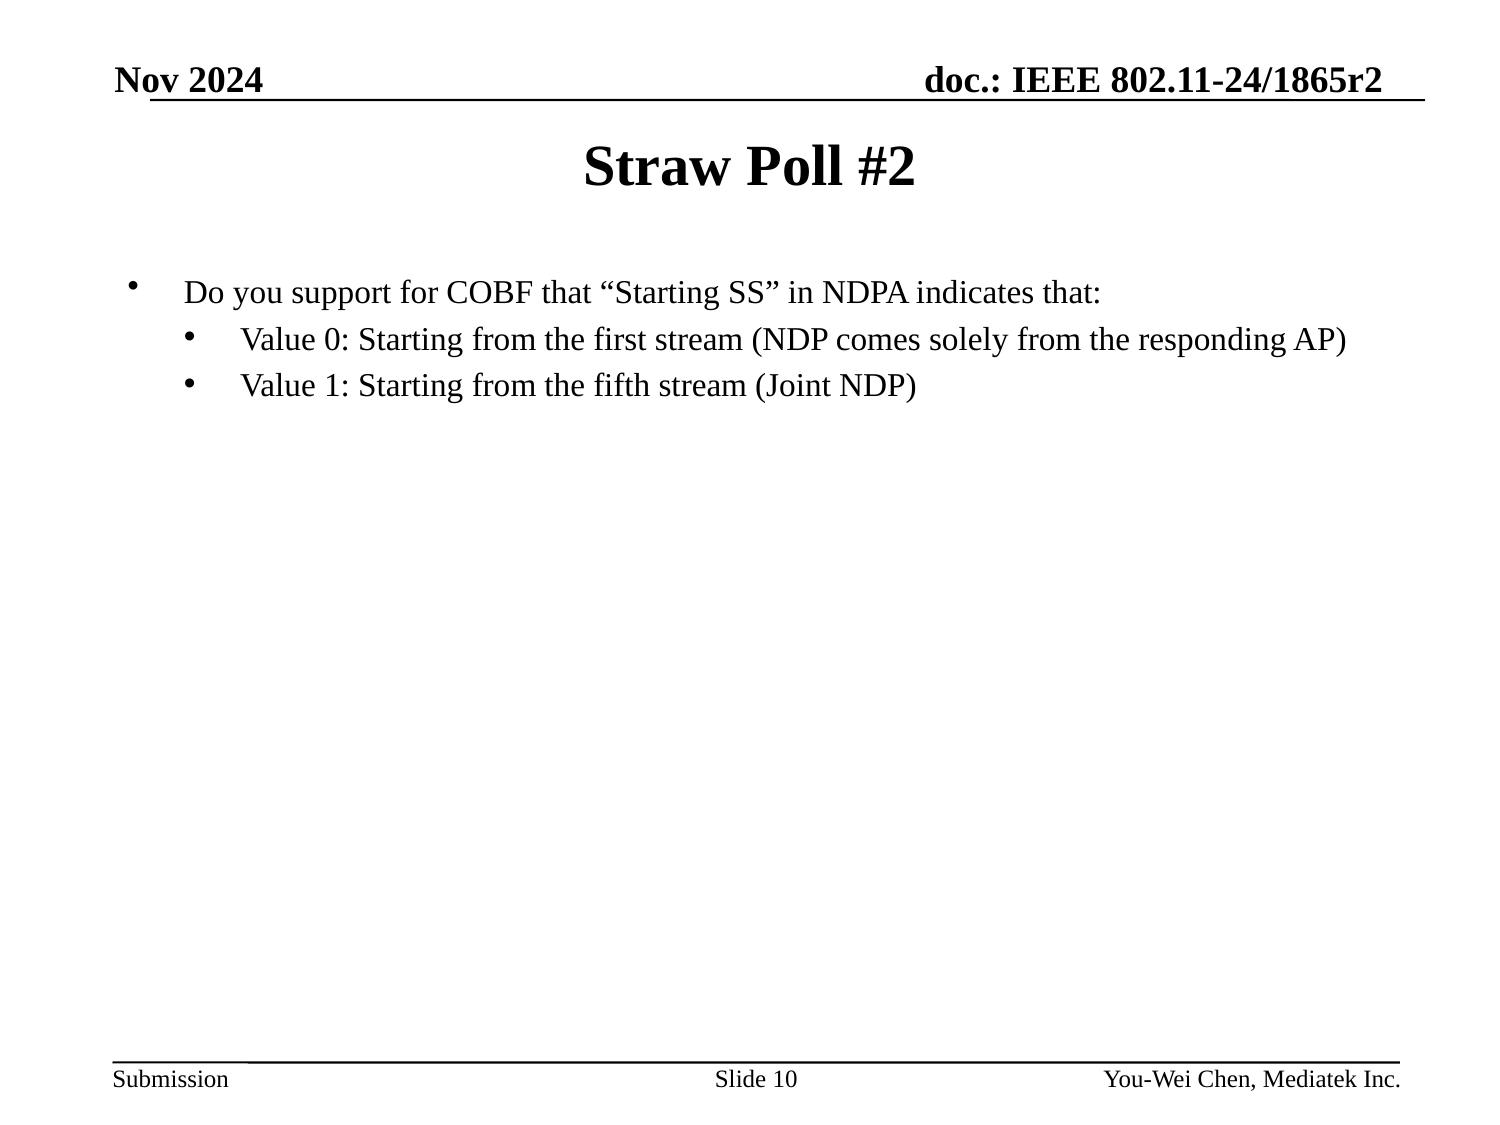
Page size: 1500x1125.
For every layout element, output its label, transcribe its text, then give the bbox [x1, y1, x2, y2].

footer You-Wei Chen, Mediatek Inc. [1098, 1061, 1402, 1093]
title Straw Poll #2 [112, 112, 1388, 213]
slide_number Slide 10 [712, 1061, 800, 1093]
list Do you support for COBF that “Starting SS” in NDPA indicates that: Value 0: Starting from the first stream (NDP comes solely from the responding AP) Value 1: Starting from the fifth stream (Joint NDP) [112, 262, 1388, 1001]
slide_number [114, 54, 265, 101]
